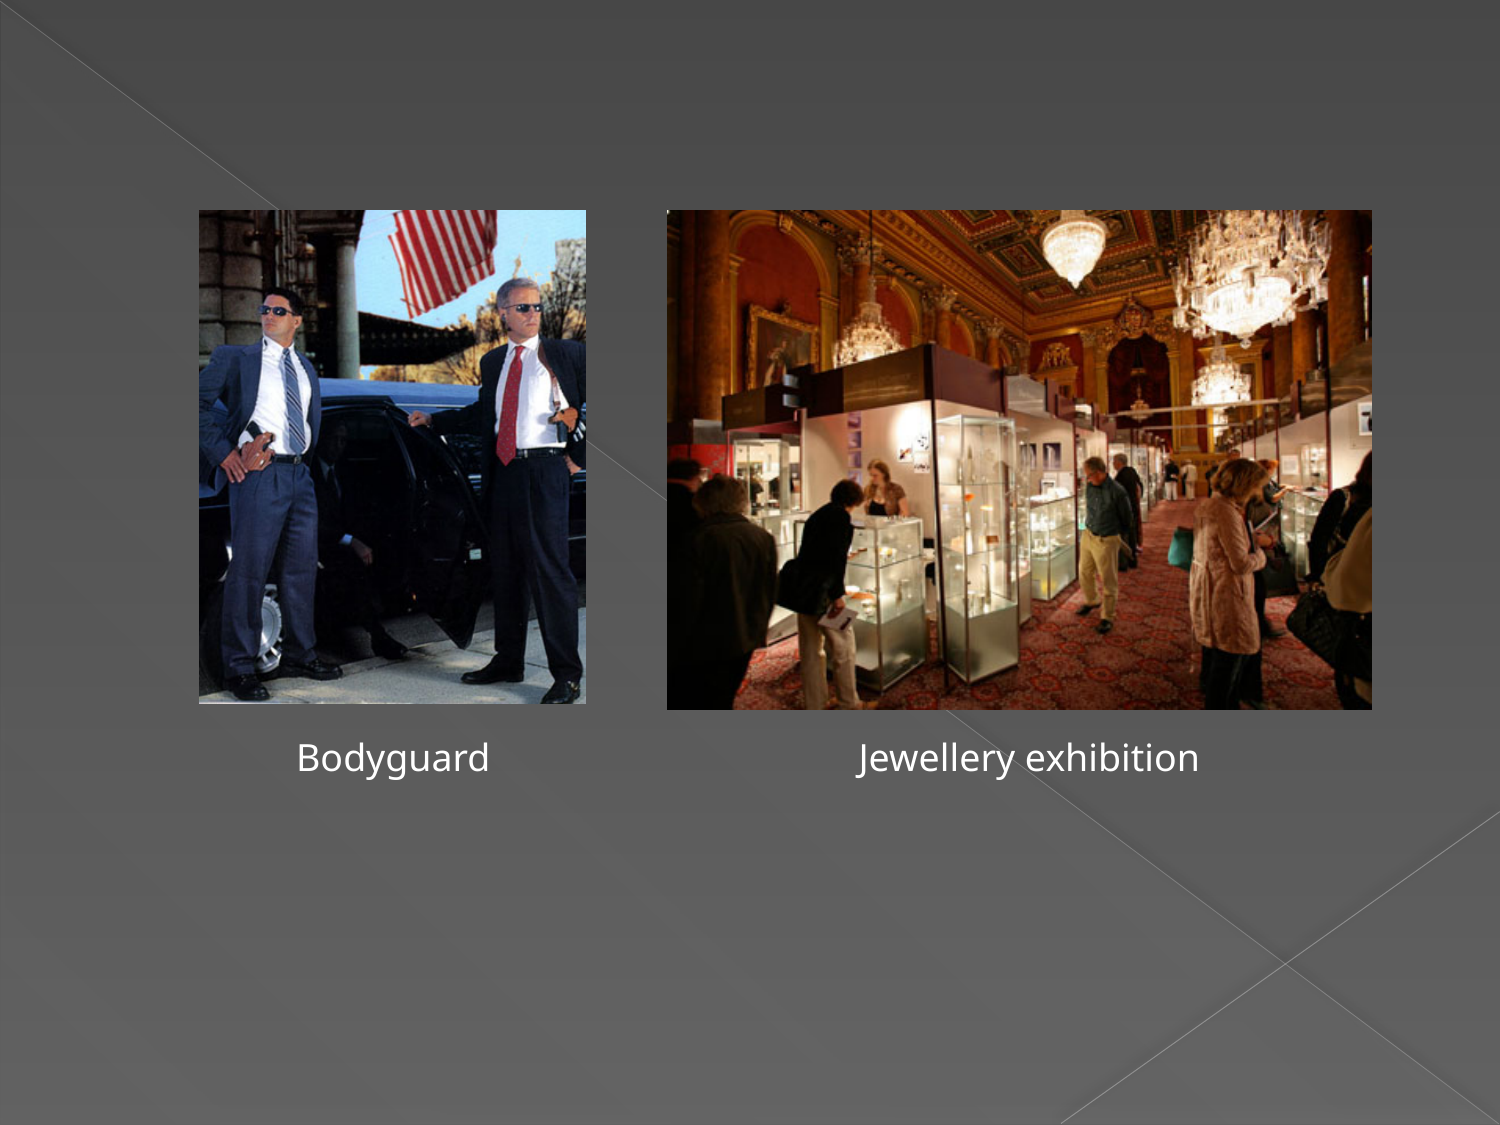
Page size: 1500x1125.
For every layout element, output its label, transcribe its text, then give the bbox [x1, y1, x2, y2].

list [198, 210, 587, 704]
text_box Bodyguard [281, 726, 516, 787]
picture [667, 210, 1372, 710]
text_box Jewellery exhibition [843, 726, 1254, 787]
